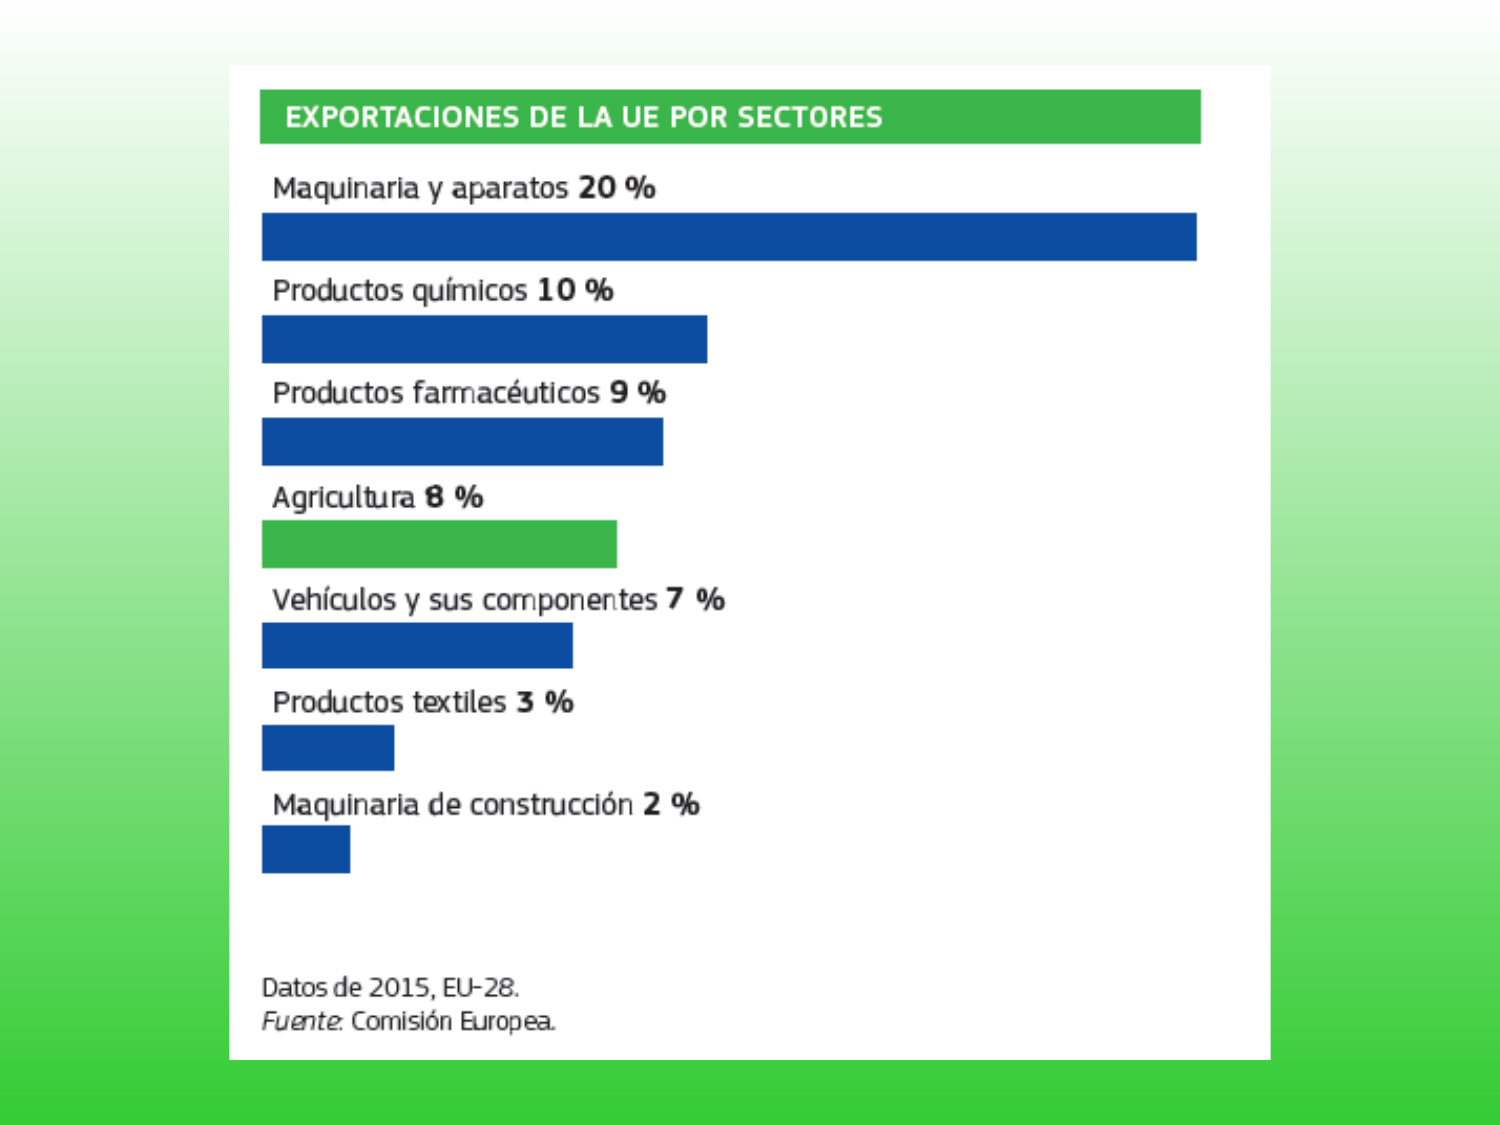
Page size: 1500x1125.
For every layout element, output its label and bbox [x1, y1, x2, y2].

picture [229, 65, 1271, 1060]
